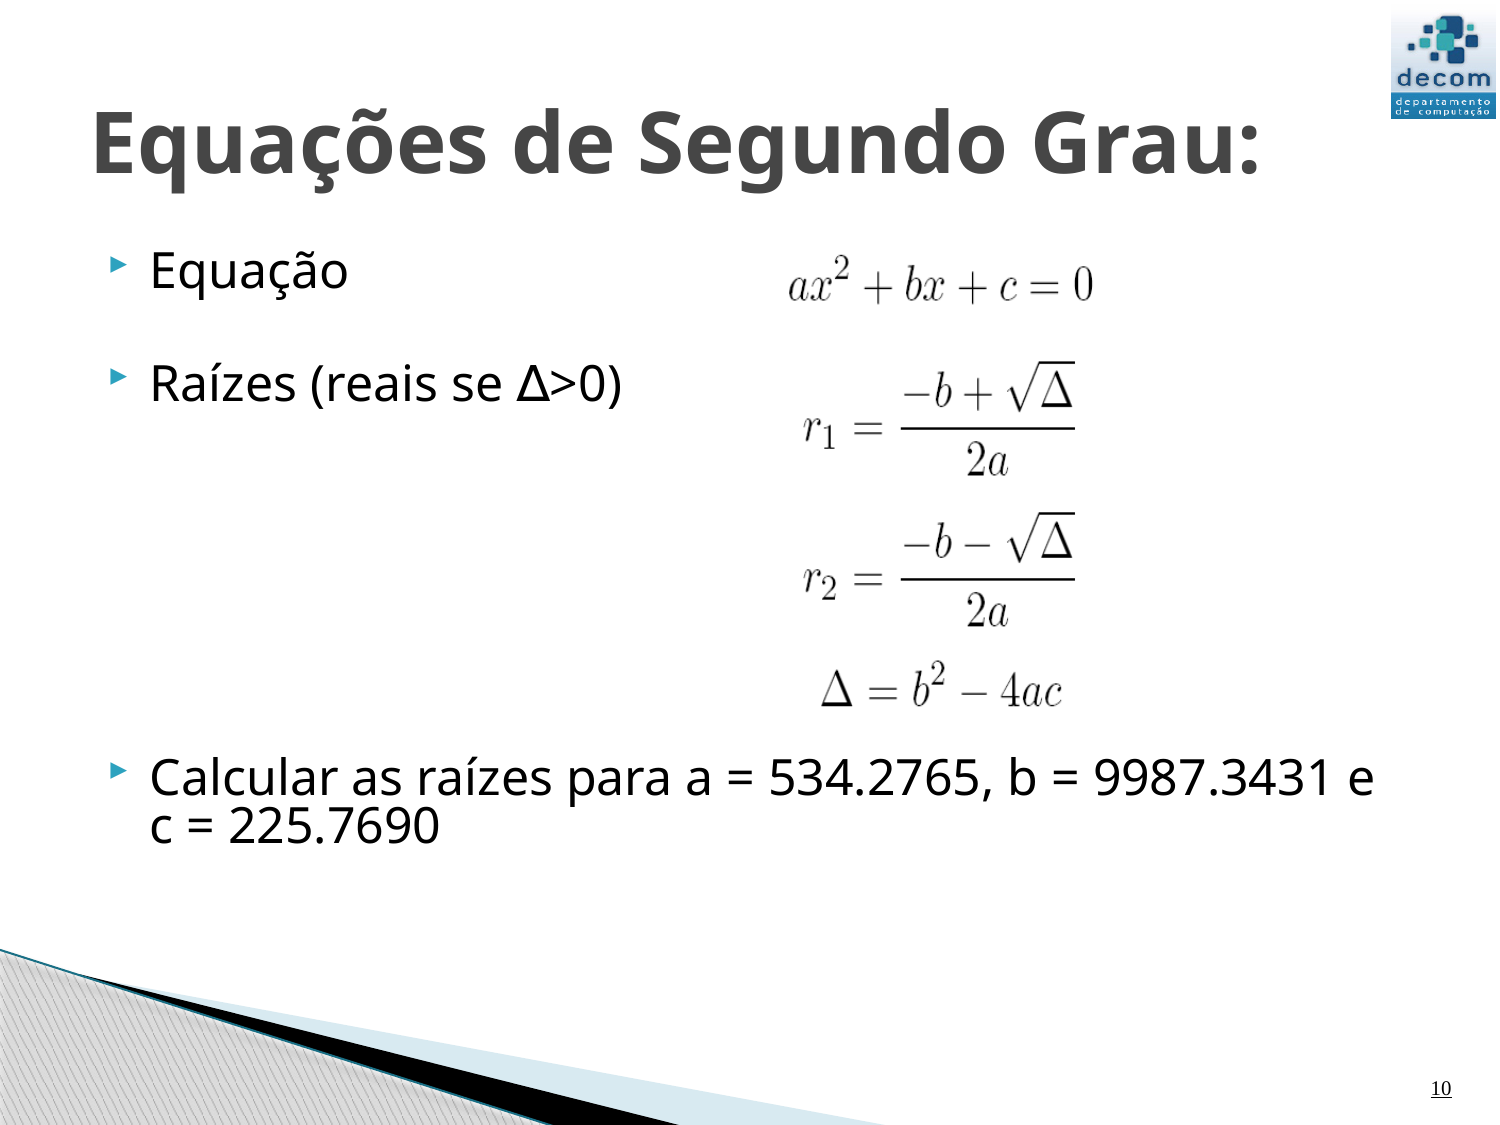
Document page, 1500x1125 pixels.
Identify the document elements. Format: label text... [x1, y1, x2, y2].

slide_number 10 [1080, 1046, 1467, 1107]
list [749, 236, 1125, 718]
title Equações de Segundo Grau: [75, 45, 1425, 233]
picture [1391, 4, 1496, 119]
list Equação Raízes (reais se ∆>0) Calcular as raízes para a = 534.2765, b = 9987.3431 e c = 225.7690 [75, 243, 1425, 986]
